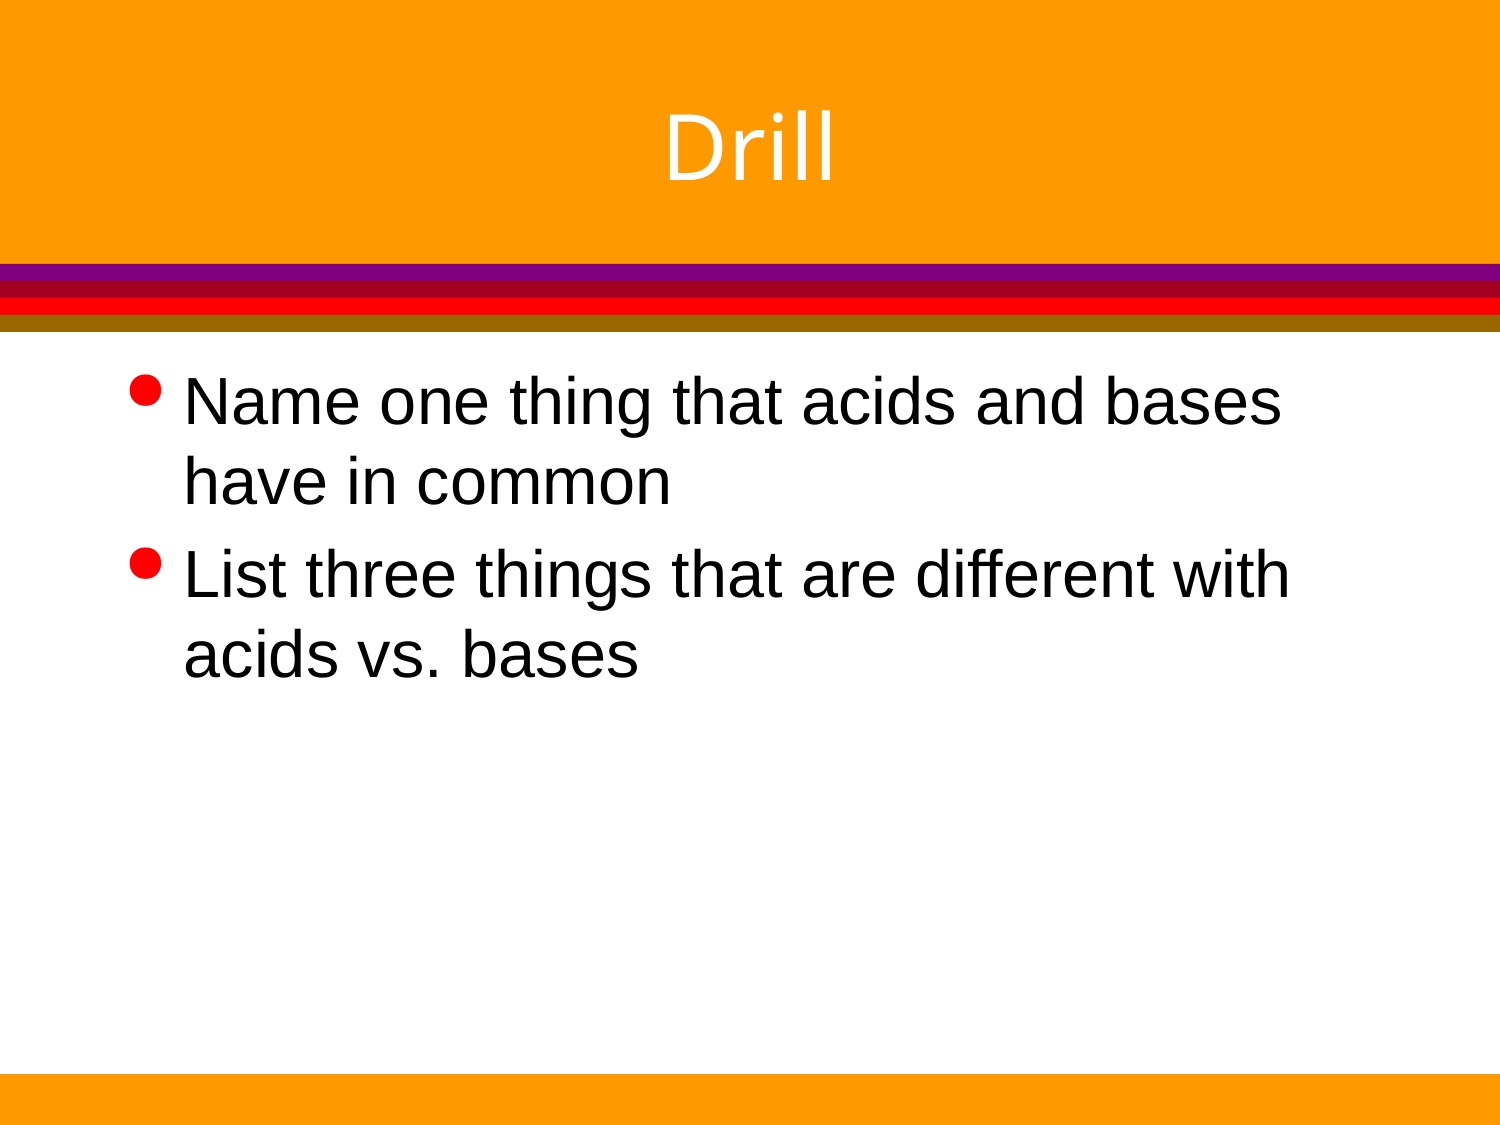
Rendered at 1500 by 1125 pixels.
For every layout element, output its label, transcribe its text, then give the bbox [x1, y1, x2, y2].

title Drill [112, 49, 1388, 238]
list Name one thing that acids and bases have in common List three things that are different with acids vs. bases [112, 349, 1388, 1026]
